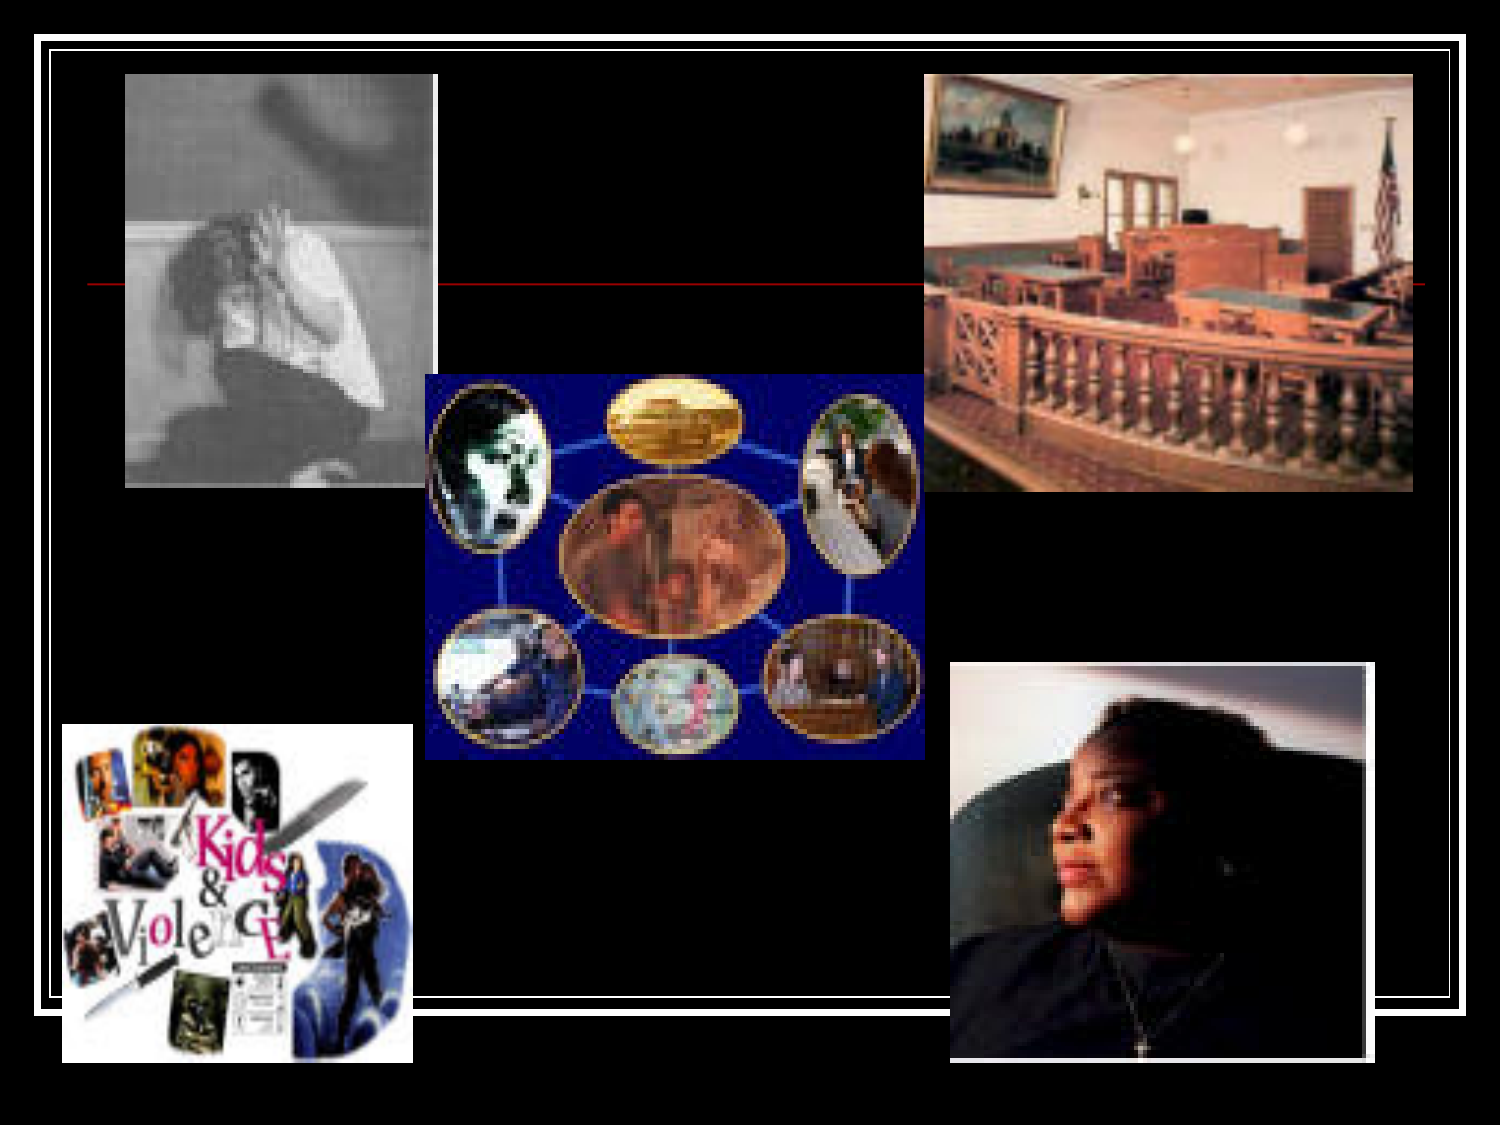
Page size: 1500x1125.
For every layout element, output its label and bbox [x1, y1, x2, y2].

picture [62, 724, 413, 1063]
picture [124, 74, 1413, 760]
picture [949, 662, 1376, 1063]
